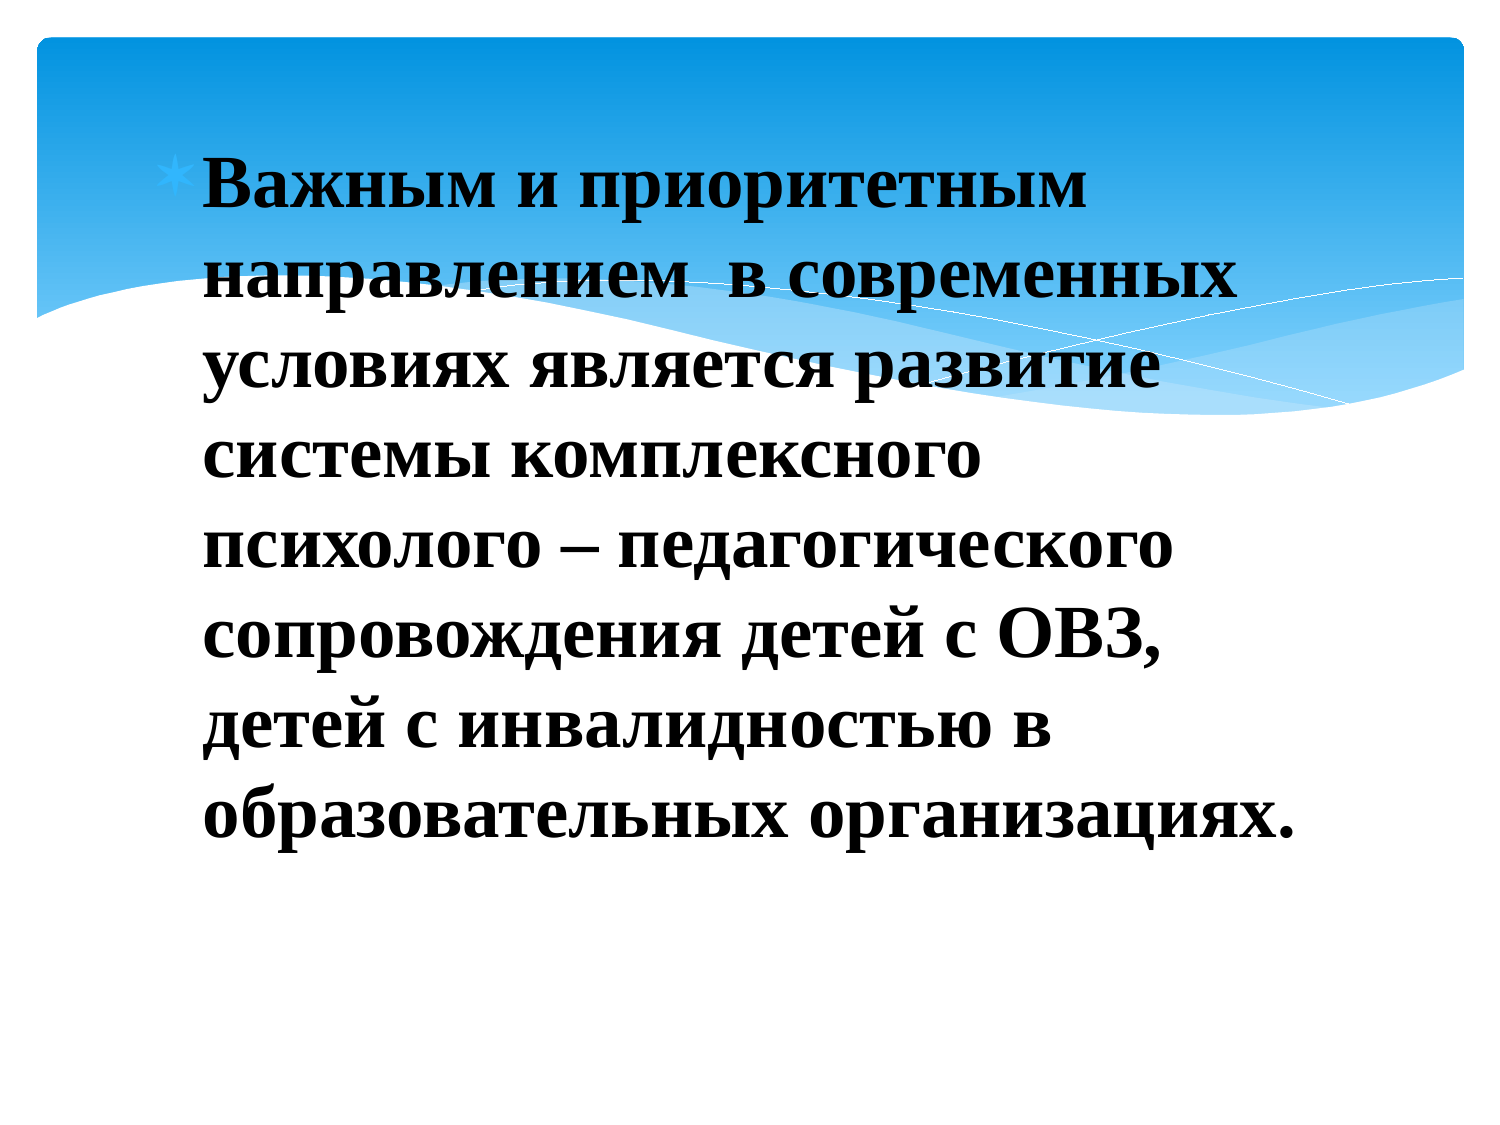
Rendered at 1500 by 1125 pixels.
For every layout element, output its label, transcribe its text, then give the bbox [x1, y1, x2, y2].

list Важным и приоритетным направлением в современных условиях является развитие системы комплексного психолого – педагогического сопровождения детей с ОВЗ, детей с инвалидностью в образовательных организациях. [142, 125, 1359, 1006]
